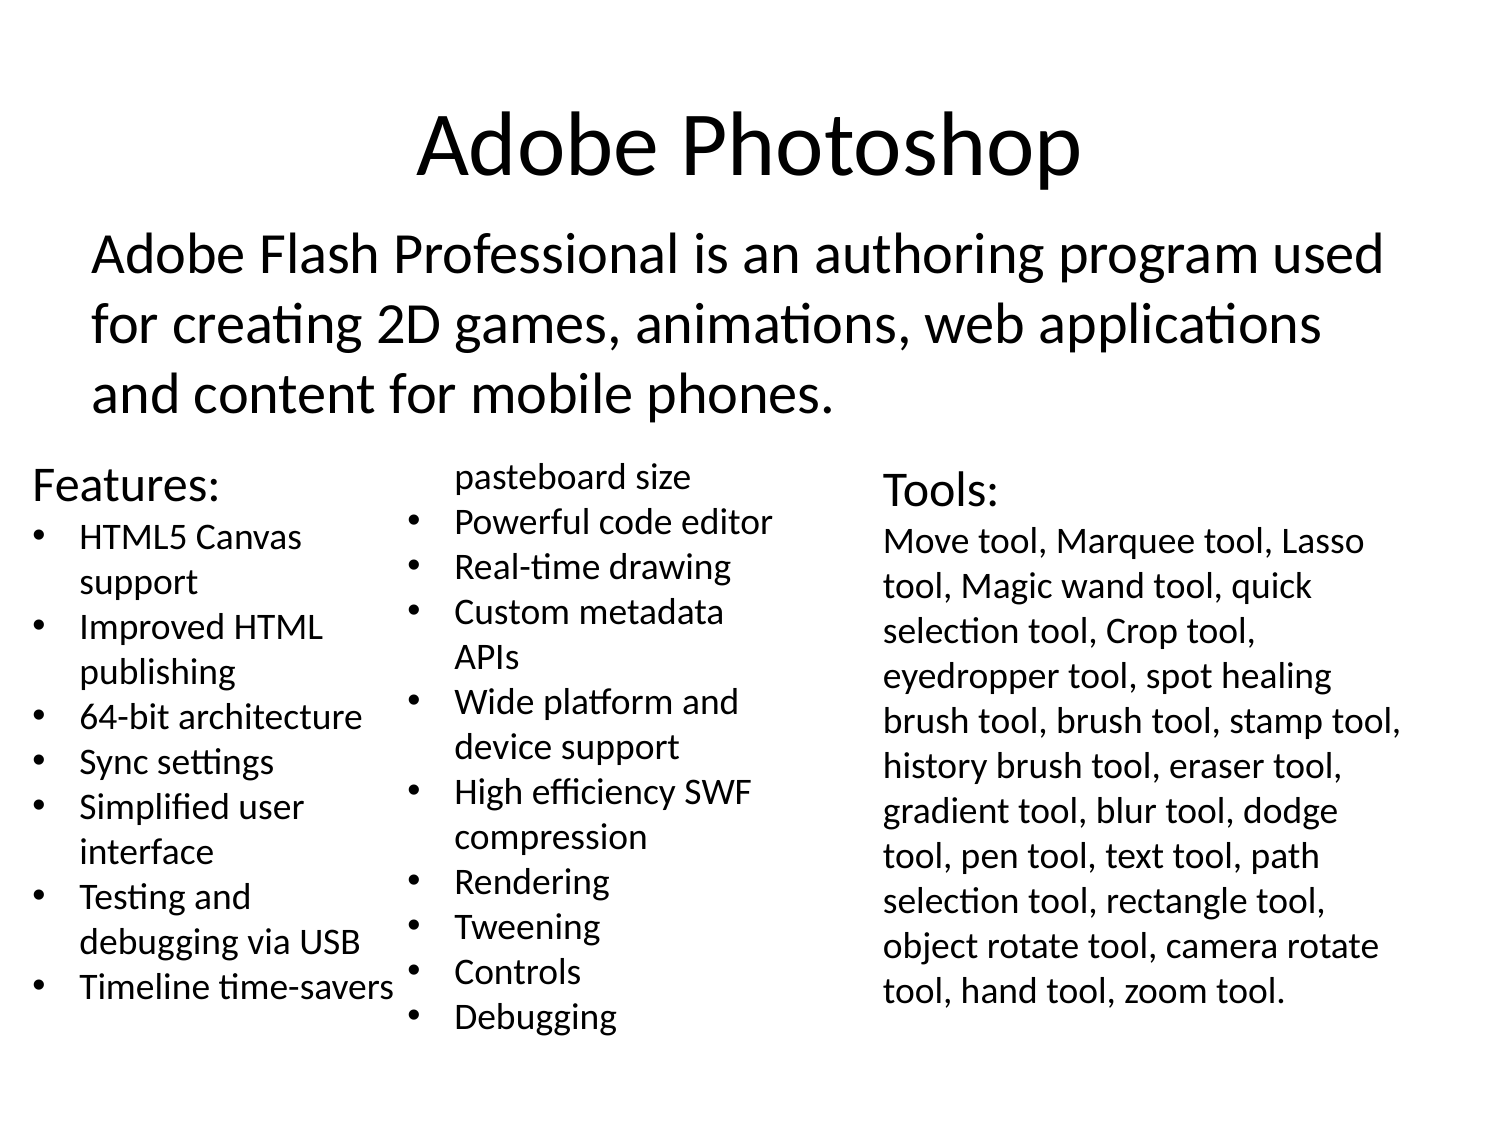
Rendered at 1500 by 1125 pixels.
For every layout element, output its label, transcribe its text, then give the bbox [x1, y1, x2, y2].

text_box Features: HTML5 Canvas support Improved HTML publishing 64-bit architecture Sync settings Simplified user interface Testing and debugging via USB Timeline time-savers Unlimited pasteboard size Powerful code editor Real-time drawing Custom metadata APIs Wide platform and device support High efficiency SWF compression Rendering Tweening Controls Debugging [17, 444, 798, 1125]
title Adobe Photoshop [75, 45, 1425, 233]
text_box Tools: Move tool, Marquee tool, Lasso tool, Magic wand tool, quick selection tool, Crop tool, eyedropper tool, spot healing brush tool, brush tool, stamp tool, history brush tool, eraser tool, gradient tool, blur tool, dodge tool, pen tool, text tool, path selection tool, rectangle tool, object rotate tool, camera rotate tool, hand tool, zoom tool. [868, 448, 1424, 1019]
list Adobe Flash Professional is an authoring program used for creating 2D games, animations, web applications and content for mobile phones. [76, 208, 1427, 461]
